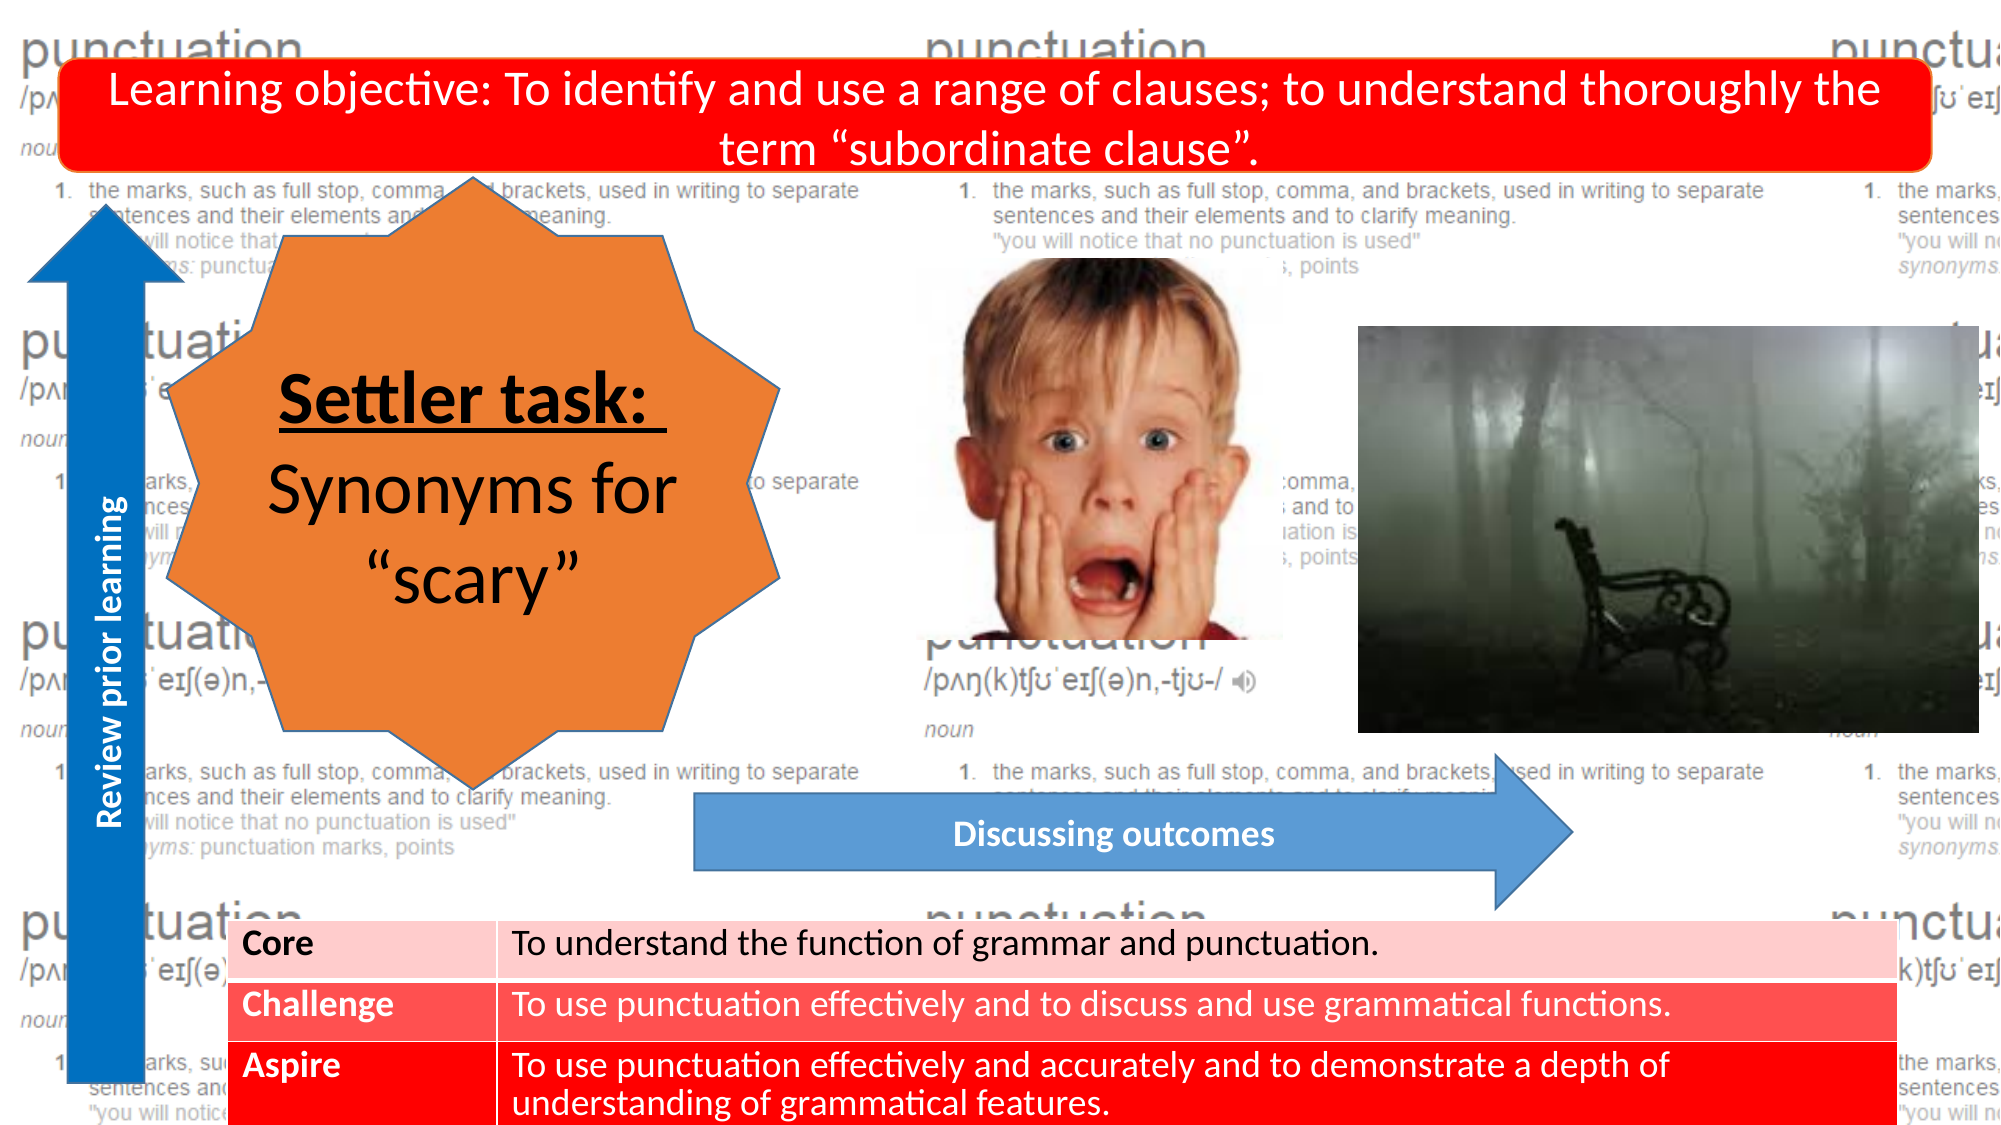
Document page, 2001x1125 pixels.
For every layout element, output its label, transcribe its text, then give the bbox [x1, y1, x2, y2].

text_box Discussing outcomes [693, 752, 1574, 912]
text_box Review prior learning [26, 203, 186, 1084]
picture [1358, 326, 1979, 733]
picture [916, 258, 1283, 640]
text_box Settler task: Synonyms for “scary” [165, 176, 781, 791]
